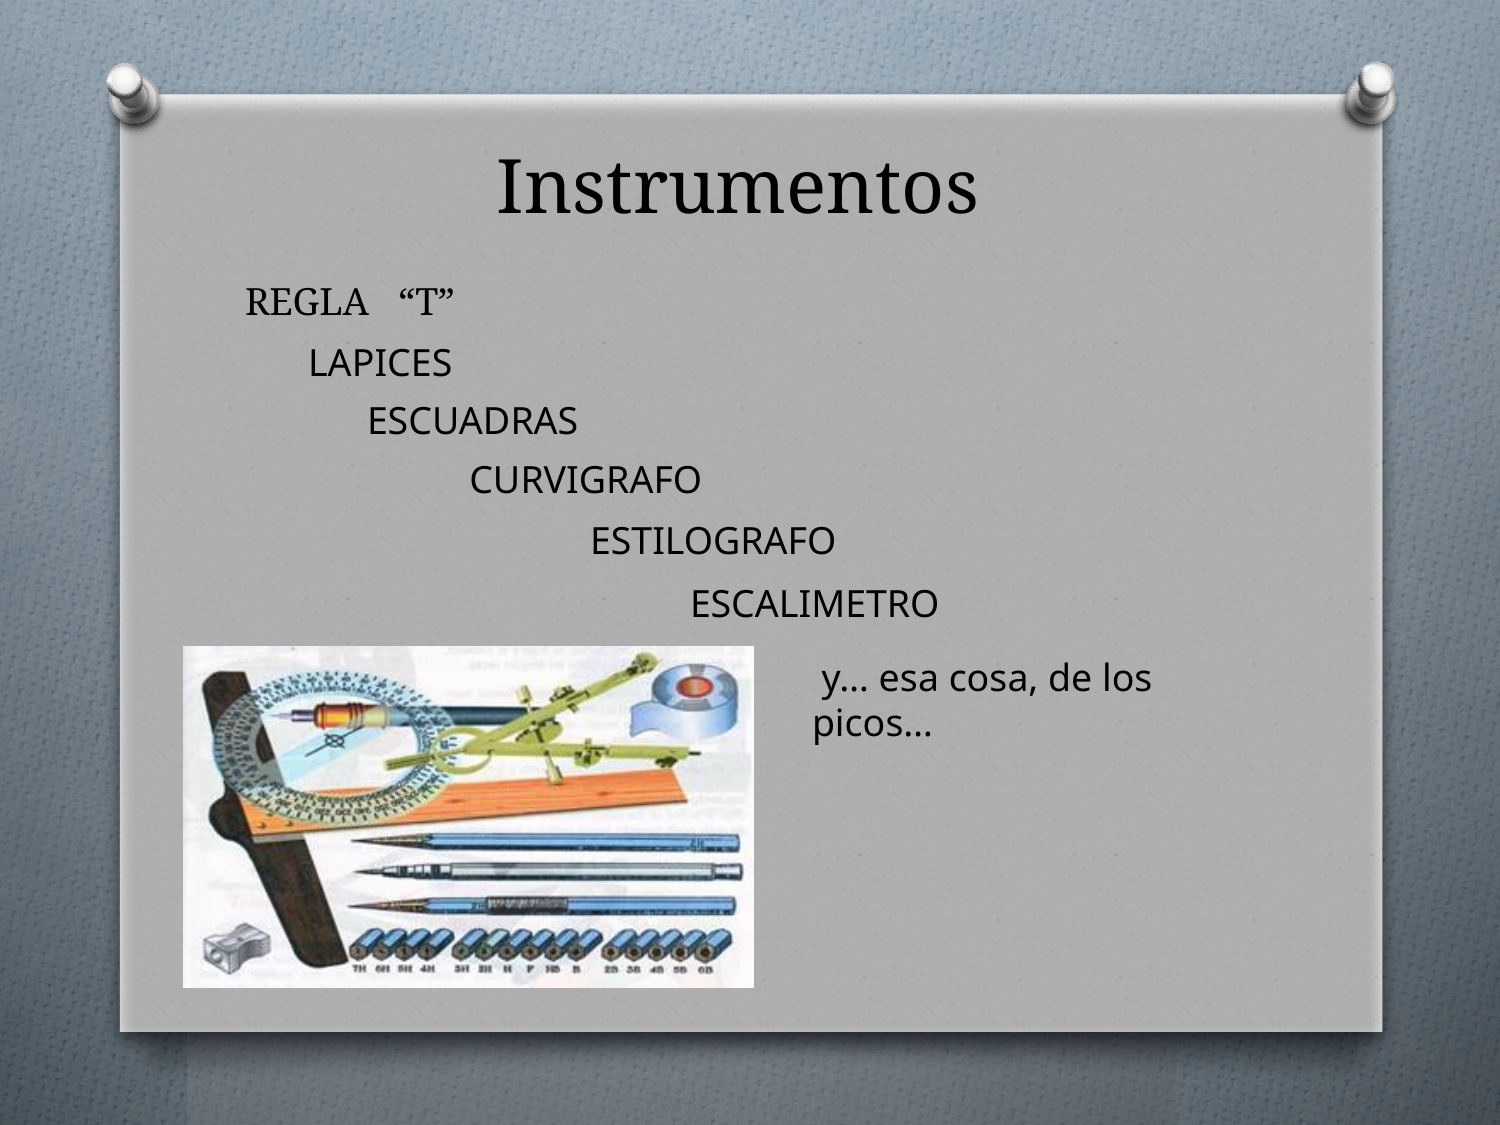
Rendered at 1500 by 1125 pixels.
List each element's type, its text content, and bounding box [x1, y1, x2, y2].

picture [75, 29, 198, 153]
text_box ESCALIMETRO [675, 572, 1173, 633]
picture [1317, 35, 1439, 156]
text_box ESTILOGRAFO [575, 509, 1188, 570]
text_box REGLA “T” [230, 270, 1058, 331]
text_box ESCUADRAS [352, 389, 882, 450]
picture [183, 645, 755, 988]
text_box LAPICES [293, 331, 754, 392]
text_box Instrumentos [383, 131, 1093, 236]
text_box y… esa cosa, de los picos… [797, 646, 1258, 751]
text_box CURVIGRAFO [454, 448, 963, 509]
